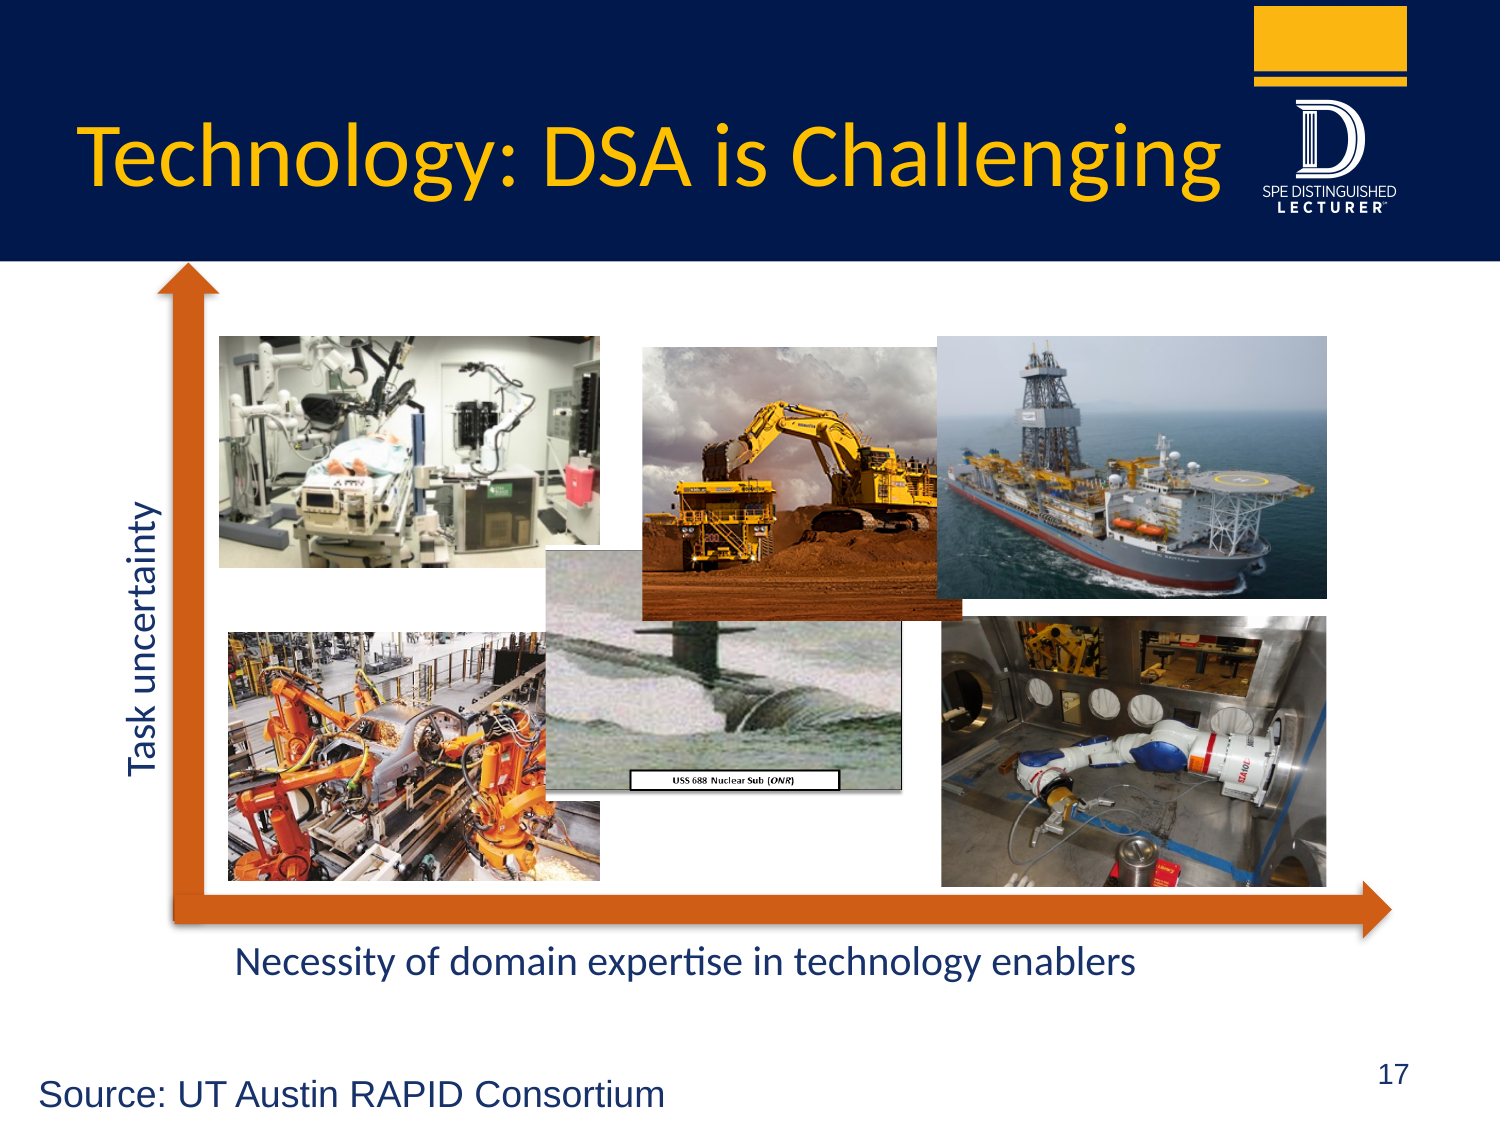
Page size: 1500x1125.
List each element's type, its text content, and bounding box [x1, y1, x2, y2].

picture [219, 336, 1327, 887]
text_box Task uncertainty [105, 408, 171, 792]
text_box [173, 879, 1393, 940]
text_box [156, 261, 221, 895]
picture [1254, 6, 1407, 213]
text_box Source: UT Austin RAPID Consortium [23, 1062, 681, 1123]
slide_number 17 [1074, 1042, 1425, 1103]
text_box Necessity of domain expertise in technology enablers [219, 932, 1359, 992]
text_box Technology: DSA is Challenging [43, 87, 1258, 229]
